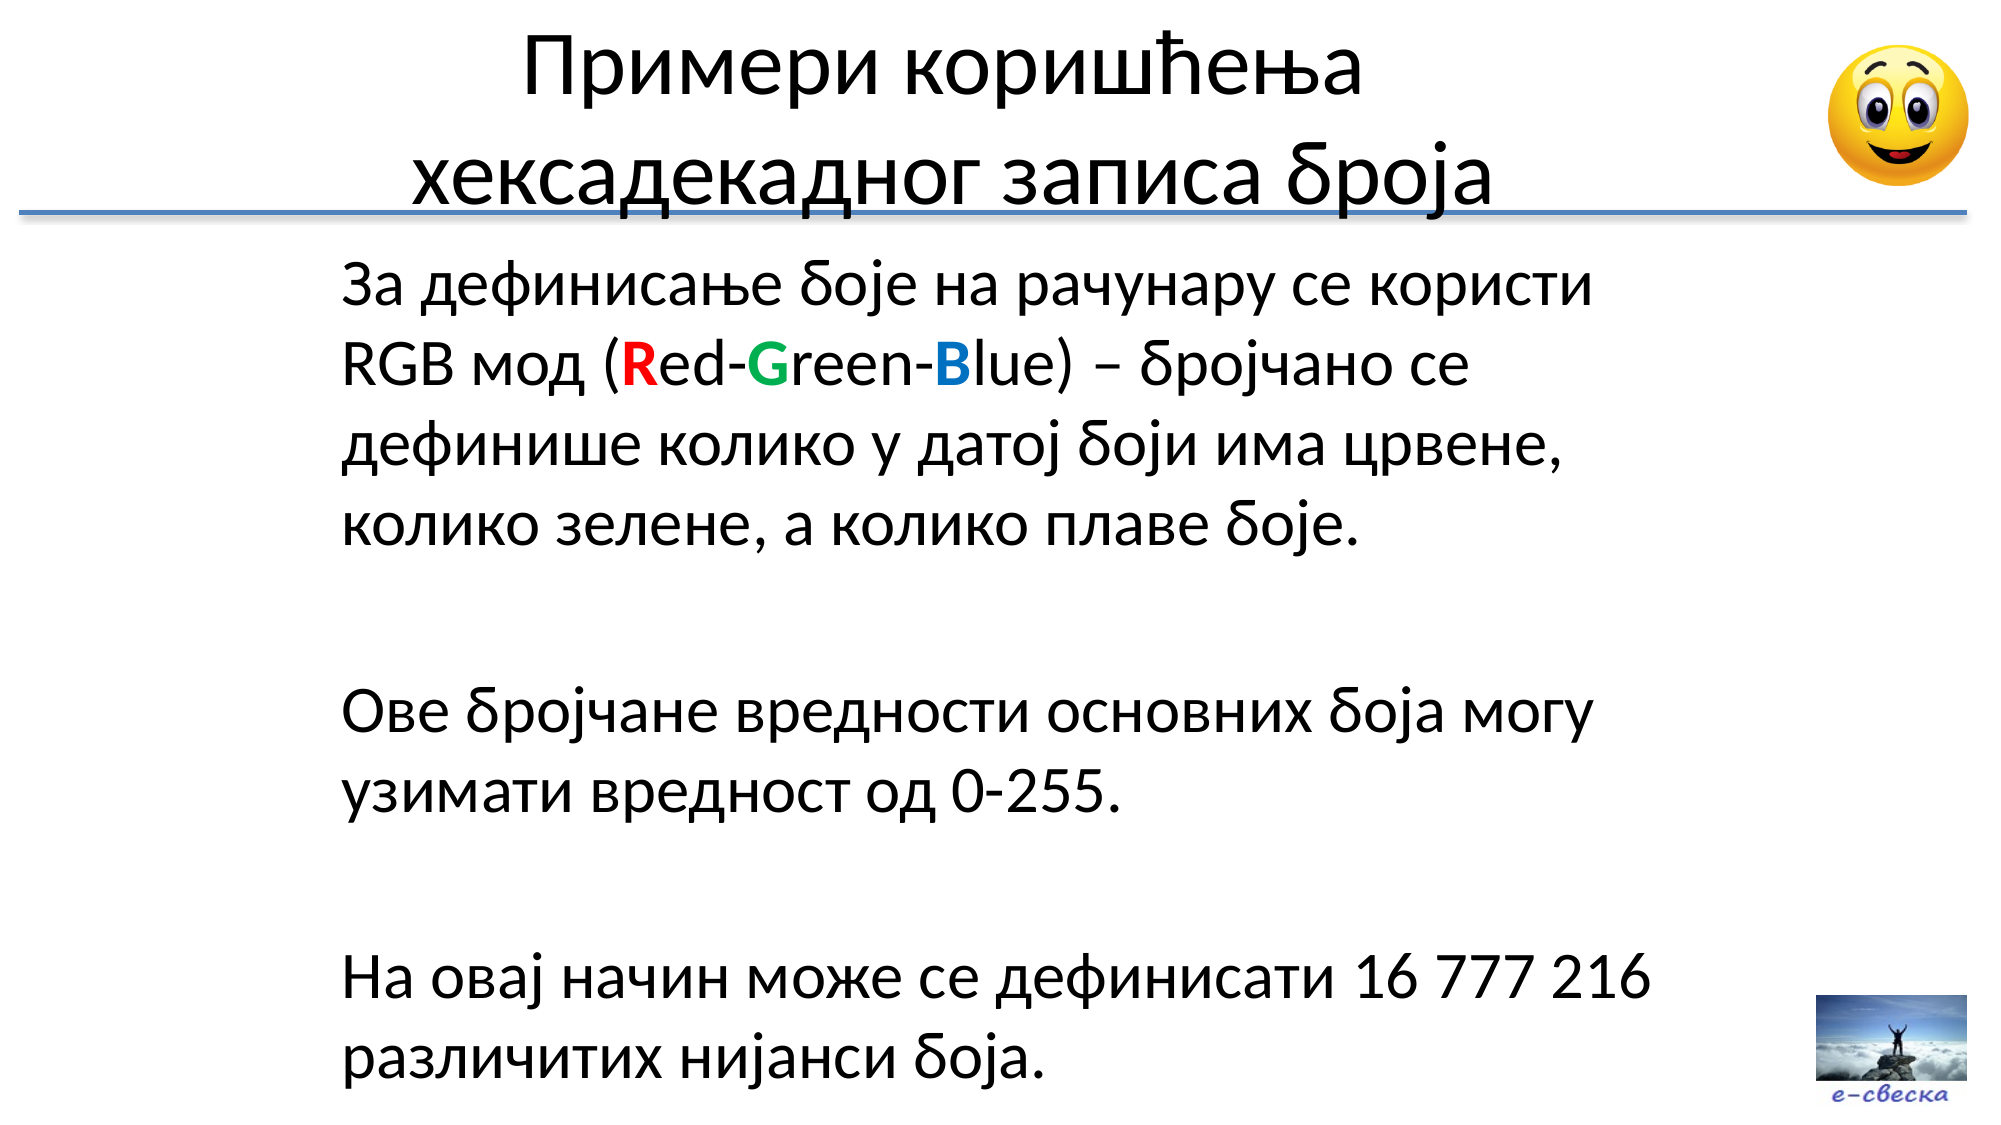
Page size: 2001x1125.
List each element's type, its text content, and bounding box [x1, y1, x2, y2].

picture [1816, 995, 1967, 1106]
title Примери коришћења хексадекадног записа броја [279, 18, 1630, 207]
list За дефинисање боје на рачунару се користи RGB мод (Red-Green-Blue) – бројчано се дефинише колико у датој боји има црвене, колико зелене, а колико плаве боје. Ове бројчане вредности основних боја могу узимати вредност од 0-255. На овај начин може се дефинисати 16 777 216 различитих нијанси боја. [326, 231, 1677, 975]
picture [1814, 37, 1981, 189]
